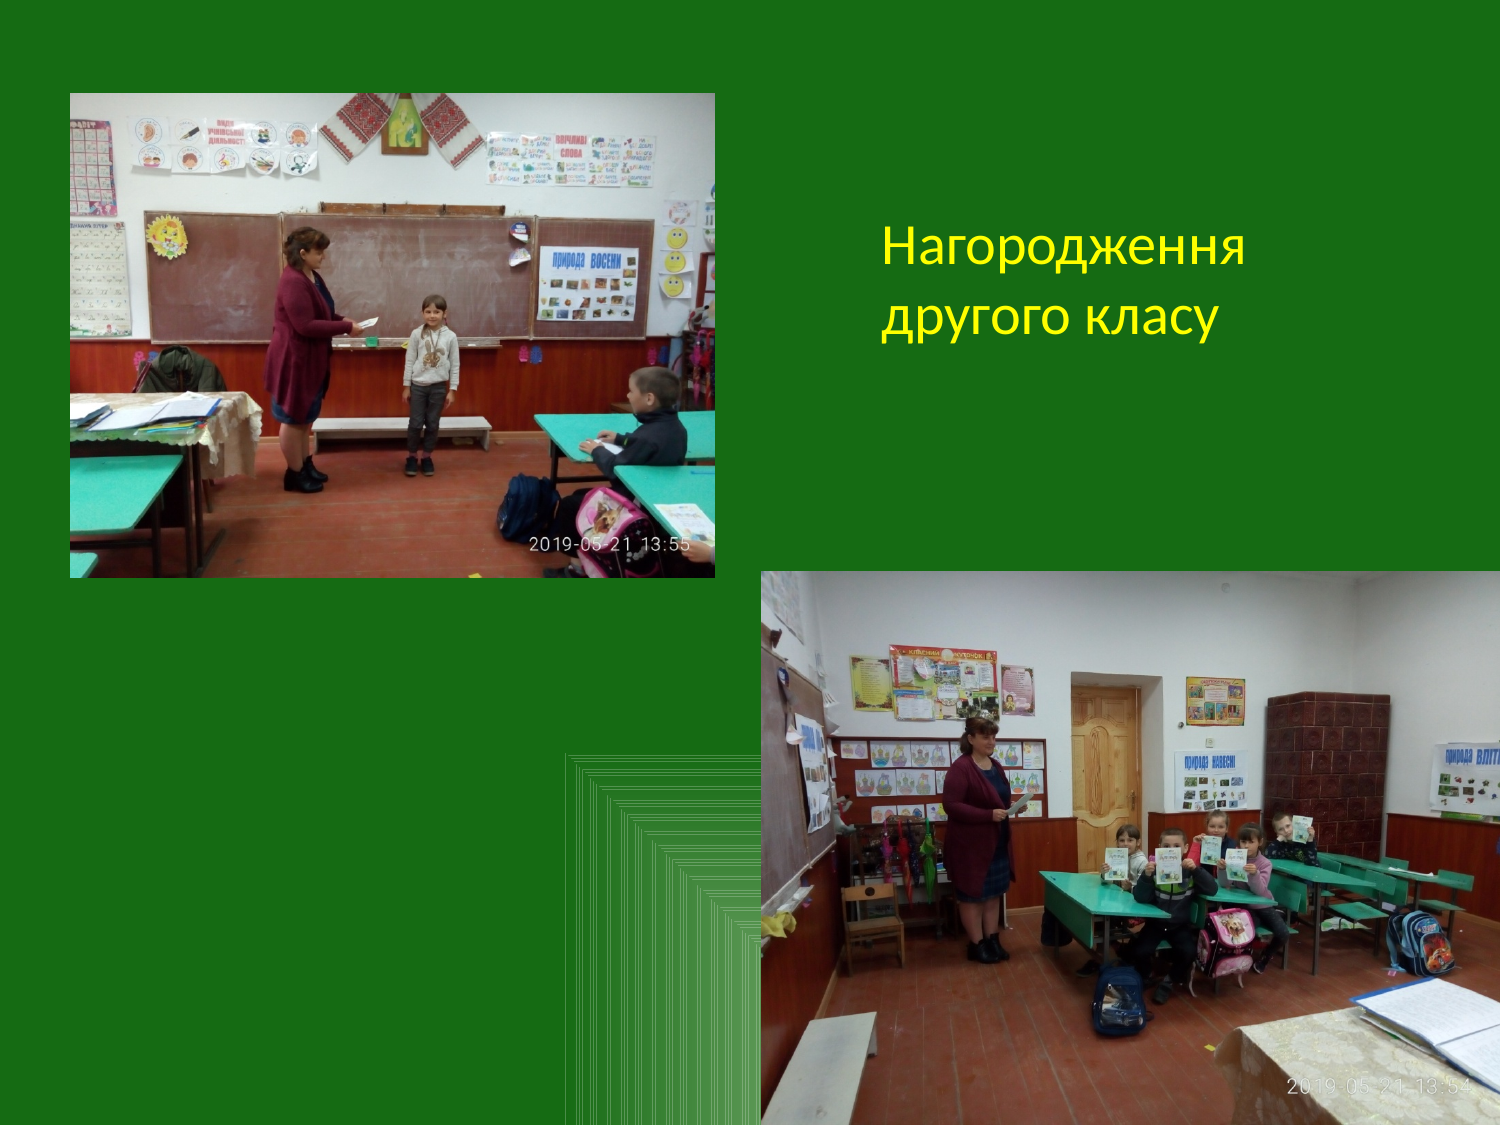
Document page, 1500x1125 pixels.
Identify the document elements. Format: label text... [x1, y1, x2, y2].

picture [761, 570, 1500, 1125]
text_box Нагородження другого класу [867, 199, 1442, 354]
picture [70, 93, 716, 578]
